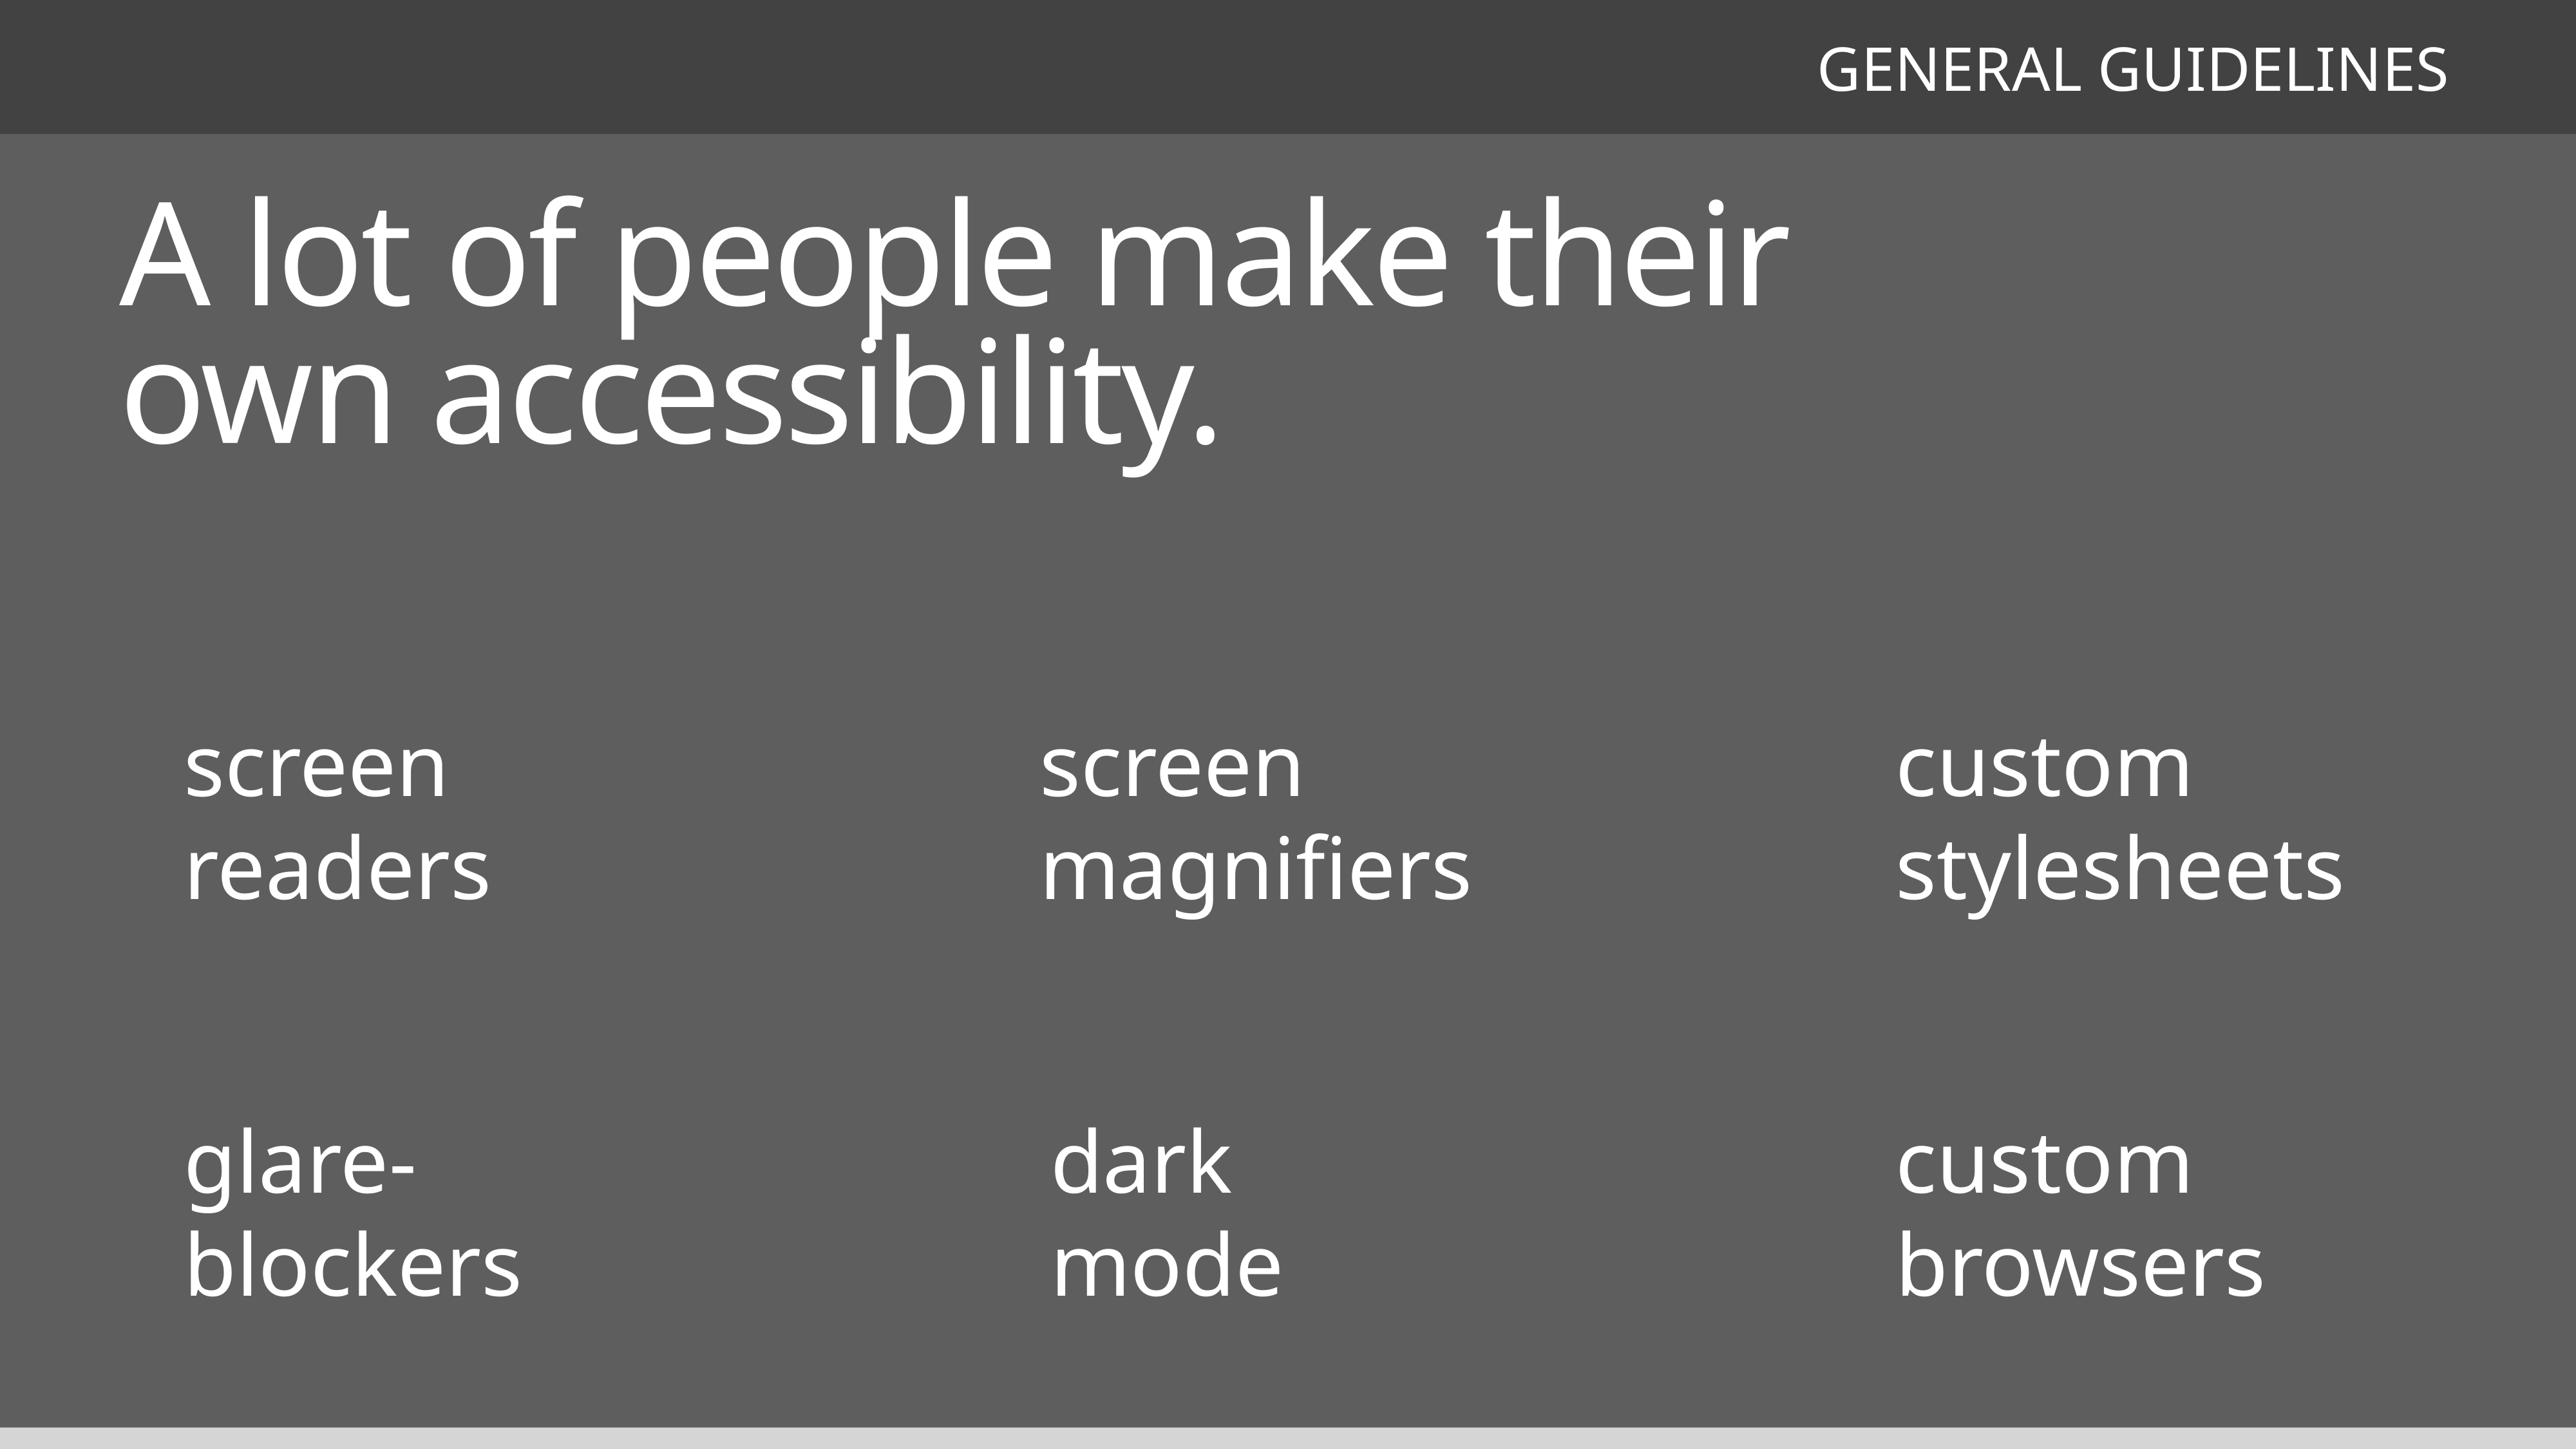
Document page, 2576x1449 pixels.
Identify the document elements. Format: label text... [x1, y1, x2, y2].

title A lot of people make their own accessibility. [113, 189, 2036, 477]
text_box custom stylesheets [1890, 705, 2376, 922]
text_box screen readers [178, 705, 665, 922]
text_box custom browsers [1890, 1101, 2376, 1319]
text_box glare-blockers [178, 1101, 665, 1319]
text_box GENERAL GUIDELINES [1812, 25, 2455, 109]
text_box screen magnifiers [1034, 705, 1560, 922]
text_box dark mode [1045, 1101, 1531, 1319]
